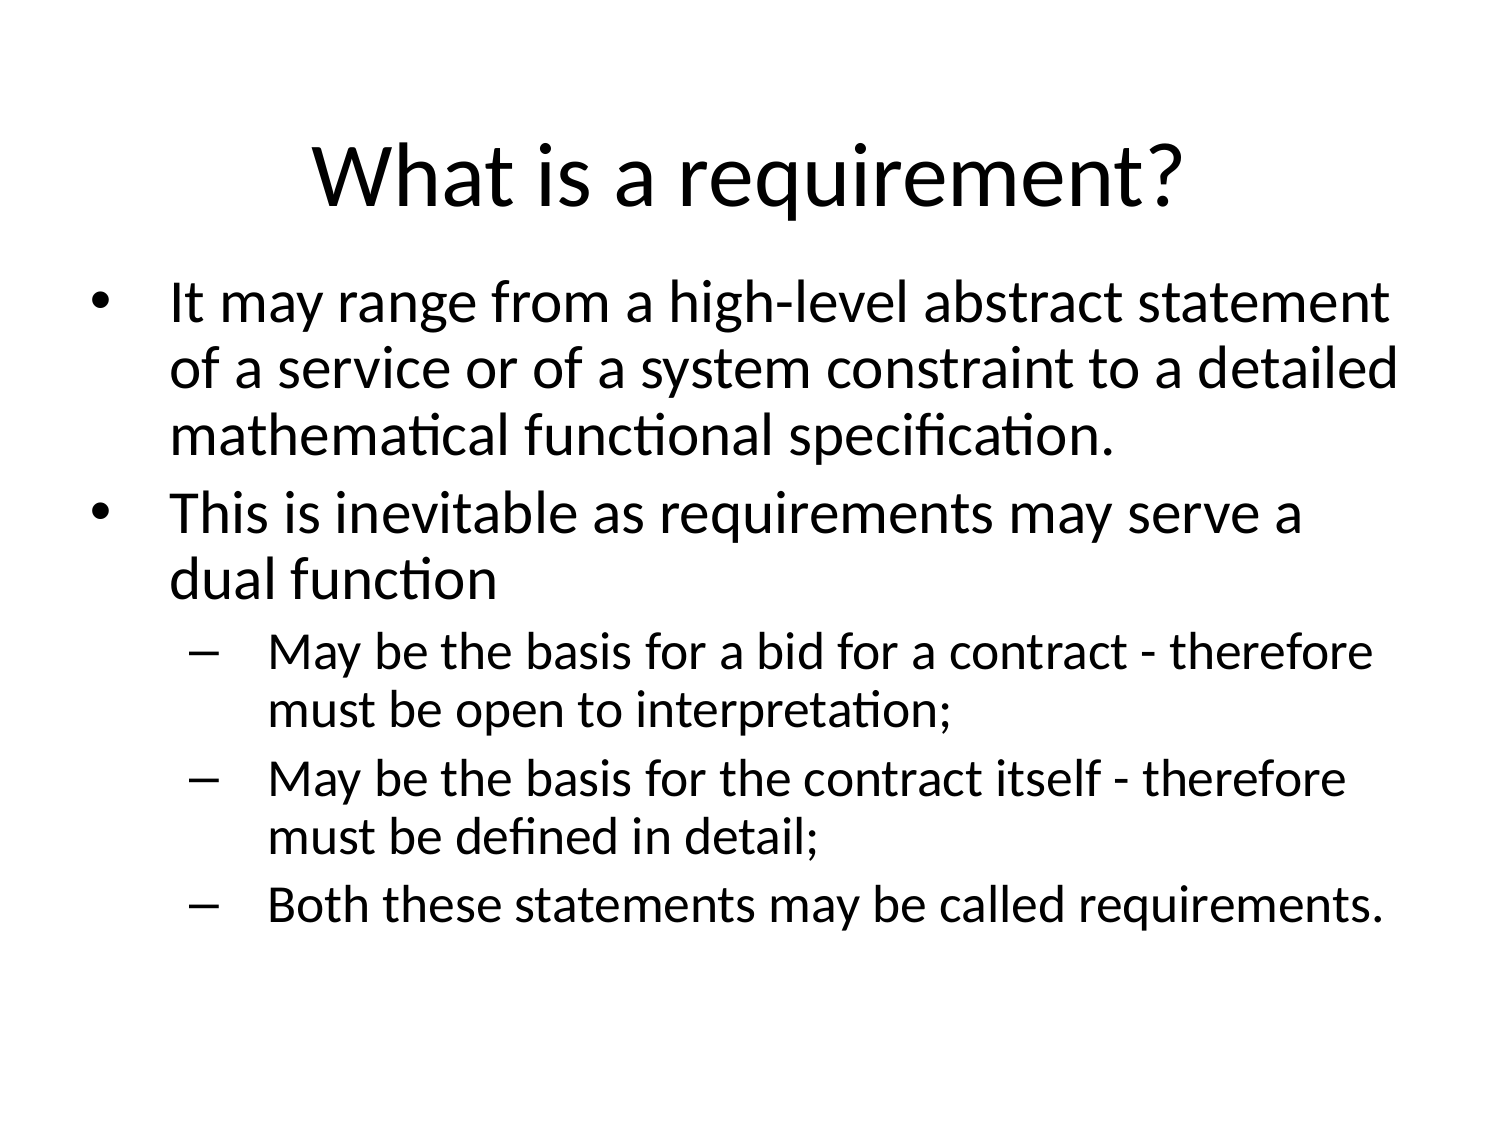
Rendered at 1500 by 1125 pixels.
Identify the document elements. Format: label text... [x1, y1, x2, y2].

title What is a requirement? [75, 45, 1425, 233]
list It may range from a high-level abstract statement of a service or of a system constraint to a detailed mathematical functional specification. This is inevitable as requirements may serve a dual function May be the basis for a bid for a contract - therefore must be open to interpretation; May be the basis for the contract itself - therefore must be defined in detail; Both these statements may be called requirements. [75, 262, 1425, 1005]
